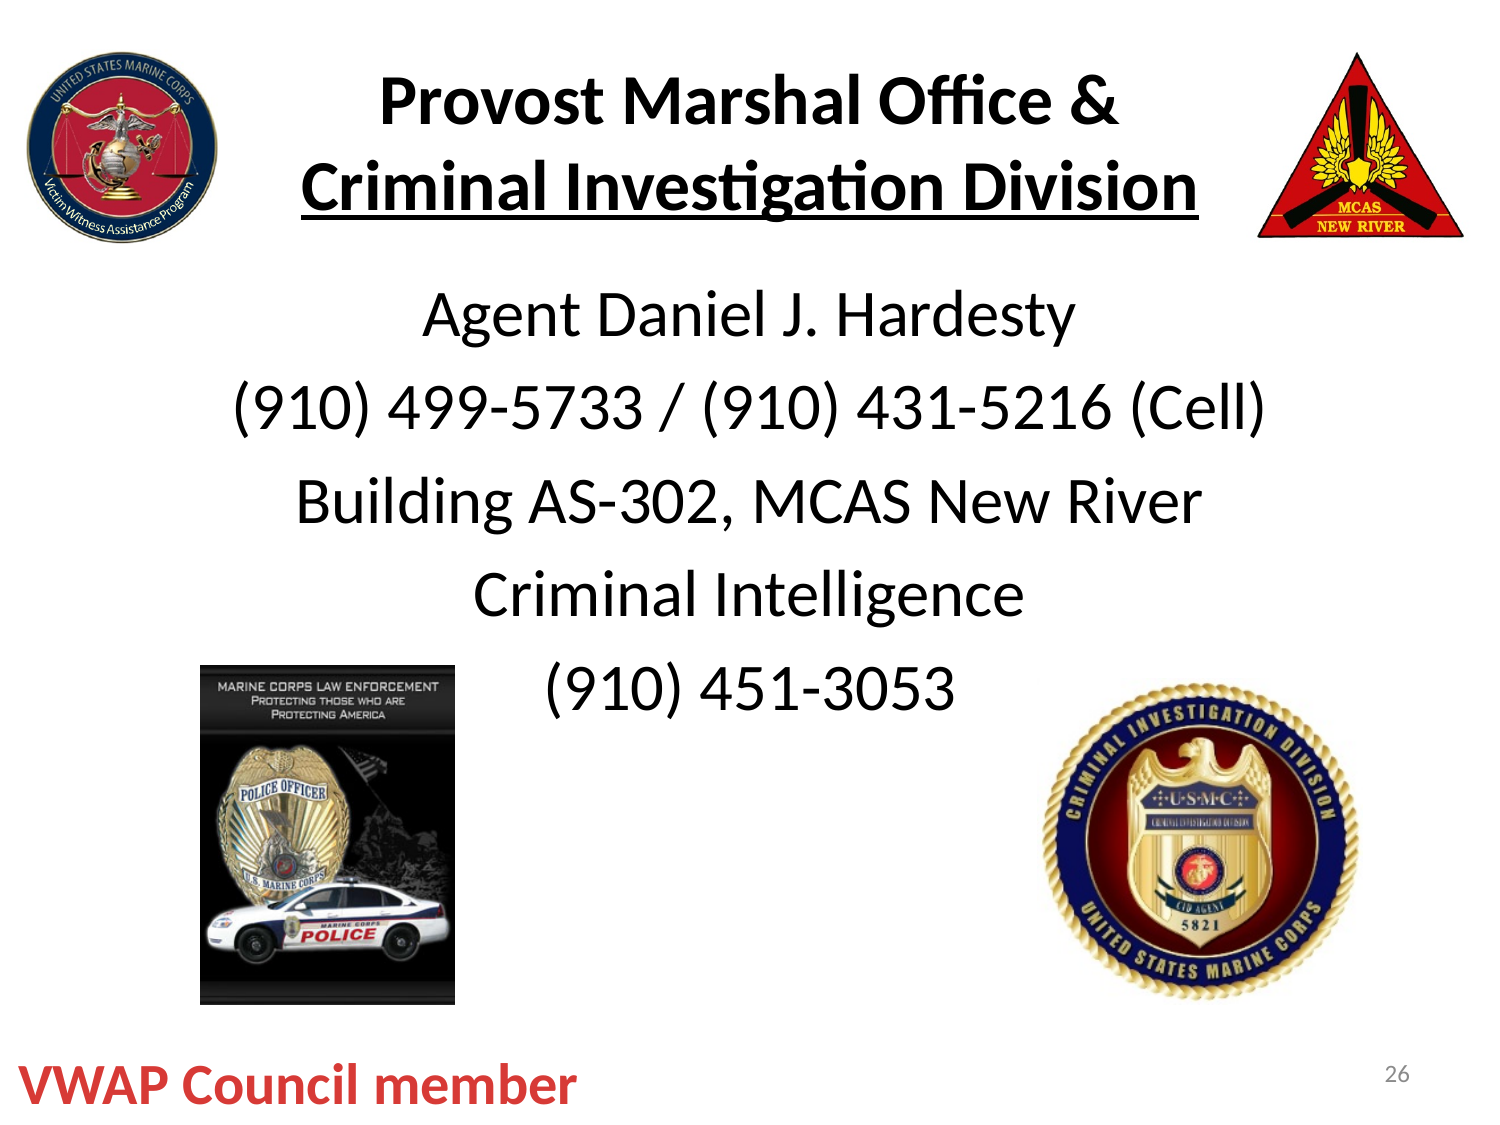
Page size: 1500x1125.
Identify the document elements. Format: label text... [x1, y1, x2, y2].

slide_number 26 [1074, 1042, 1425, 1103]
picture [199, 665, 455, 1006]
title Provost Marshal Office & Criminal Investigation Division [75, 45, 1425, 233]
picture [1037, 678, 1363, 1006]
picture [13, 44, 225, 249]
picture [1246, 7, 1472, 290]
list Agent Daniel J. Hardesty (910) 499-5733 / (910) 431-5216 (Cell) Building AS-302, MCAS New River Criminal Intelligence (910) 451-3053 [75, 262, 1425, 1005]
text_box VWAP Council member [3, 1039, 594, 1125]
